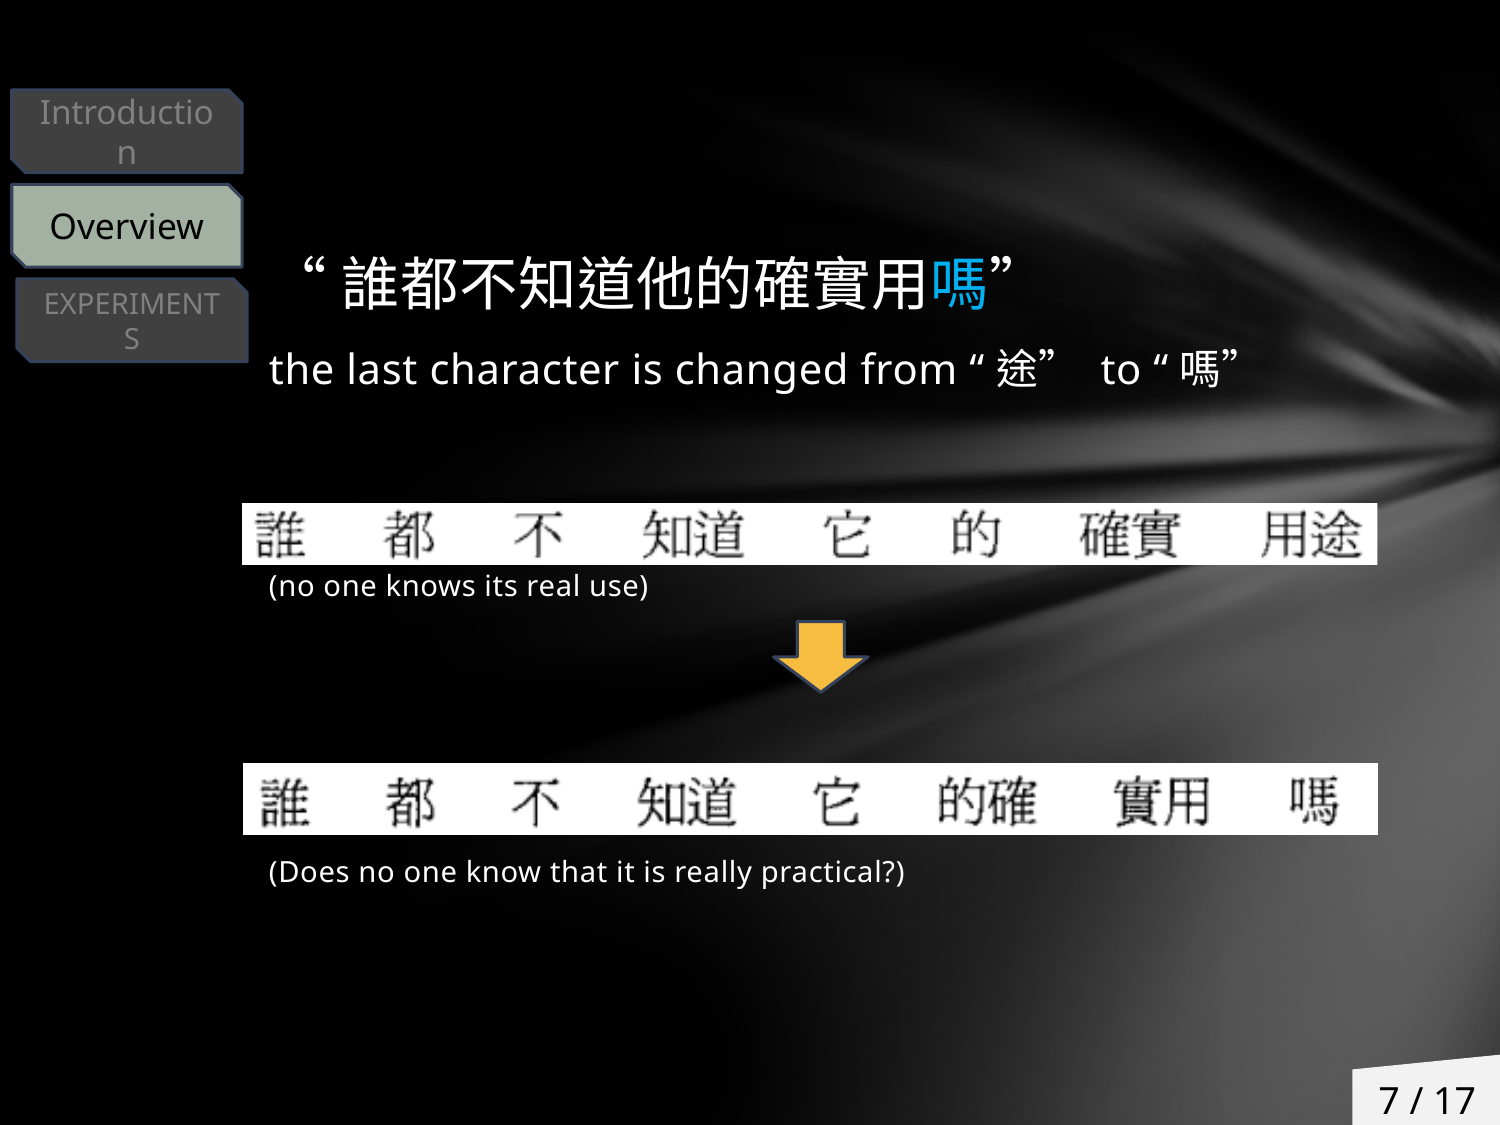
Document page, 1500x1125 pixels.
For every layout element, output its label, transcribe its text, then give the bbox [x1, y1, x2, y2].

text_box Overview [10, 182, 244, 269]
list “誰都不知道他的確實用嗎” the last character is changed from “途” to “嗎” (no one knows its real use) (Does no one know that it is really practical?) [253, 239, 1483, 1015]
text_box [772, 619, 870, 694]
text_box 7 / 17 [1350, 1053, 1500, 1125]
text_box EXPERIMENTS [15, 277, 249, 364]
text_box Introduction [10, 88, 244, 175]
picture [241, 503, 1378, 565]
picture [243, 763, 1378, 835]
